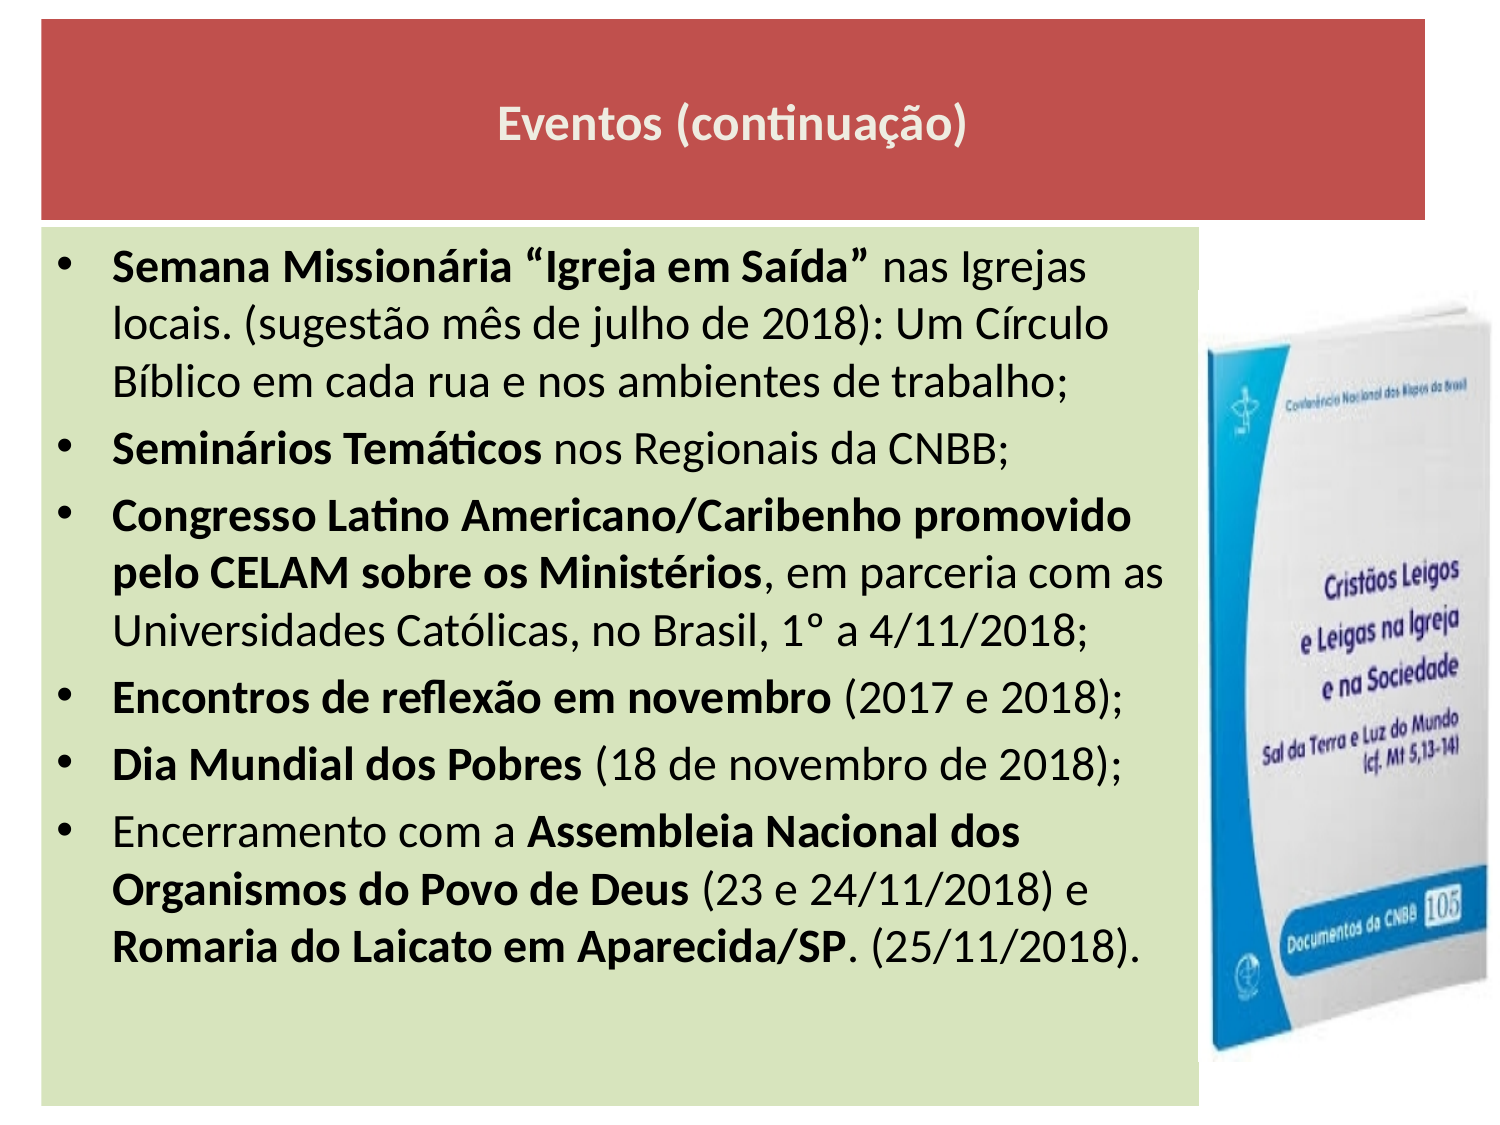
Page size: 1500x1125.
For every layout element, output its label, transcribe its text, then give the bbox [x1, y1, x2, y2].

list Semana Missionária “Igreja em Saída” nas Igrejas locais. (sugestão mês de julho de 2018): Um Círculo Bíblico em cada rua e nos ambientes de trabalho; Seminários Temáticos nos Regionais da CNBB; Congresso Latino Americano/Caribenho promovido pelo CELAM sobre os Ministérios, em parceria com as Universidades Católicas, no Brasil, 1º a 4/11/2018; Encontros de reflexão em novembro (2017 e 2018); Dia Mundial dos Pobres (18 de novembro de 2018); Encerramento com a Assembleia Nacional dos Organismos do Povo de Deus (23 e 24/11/2018) e Romaria do Laicato em Aparecida/SP. (25/11/2018). [41, 227, 1199, 1106]
title Eventos (continuação) [41, 19, 1425, 220]
picture [1198, 290, 1500, 1062]
